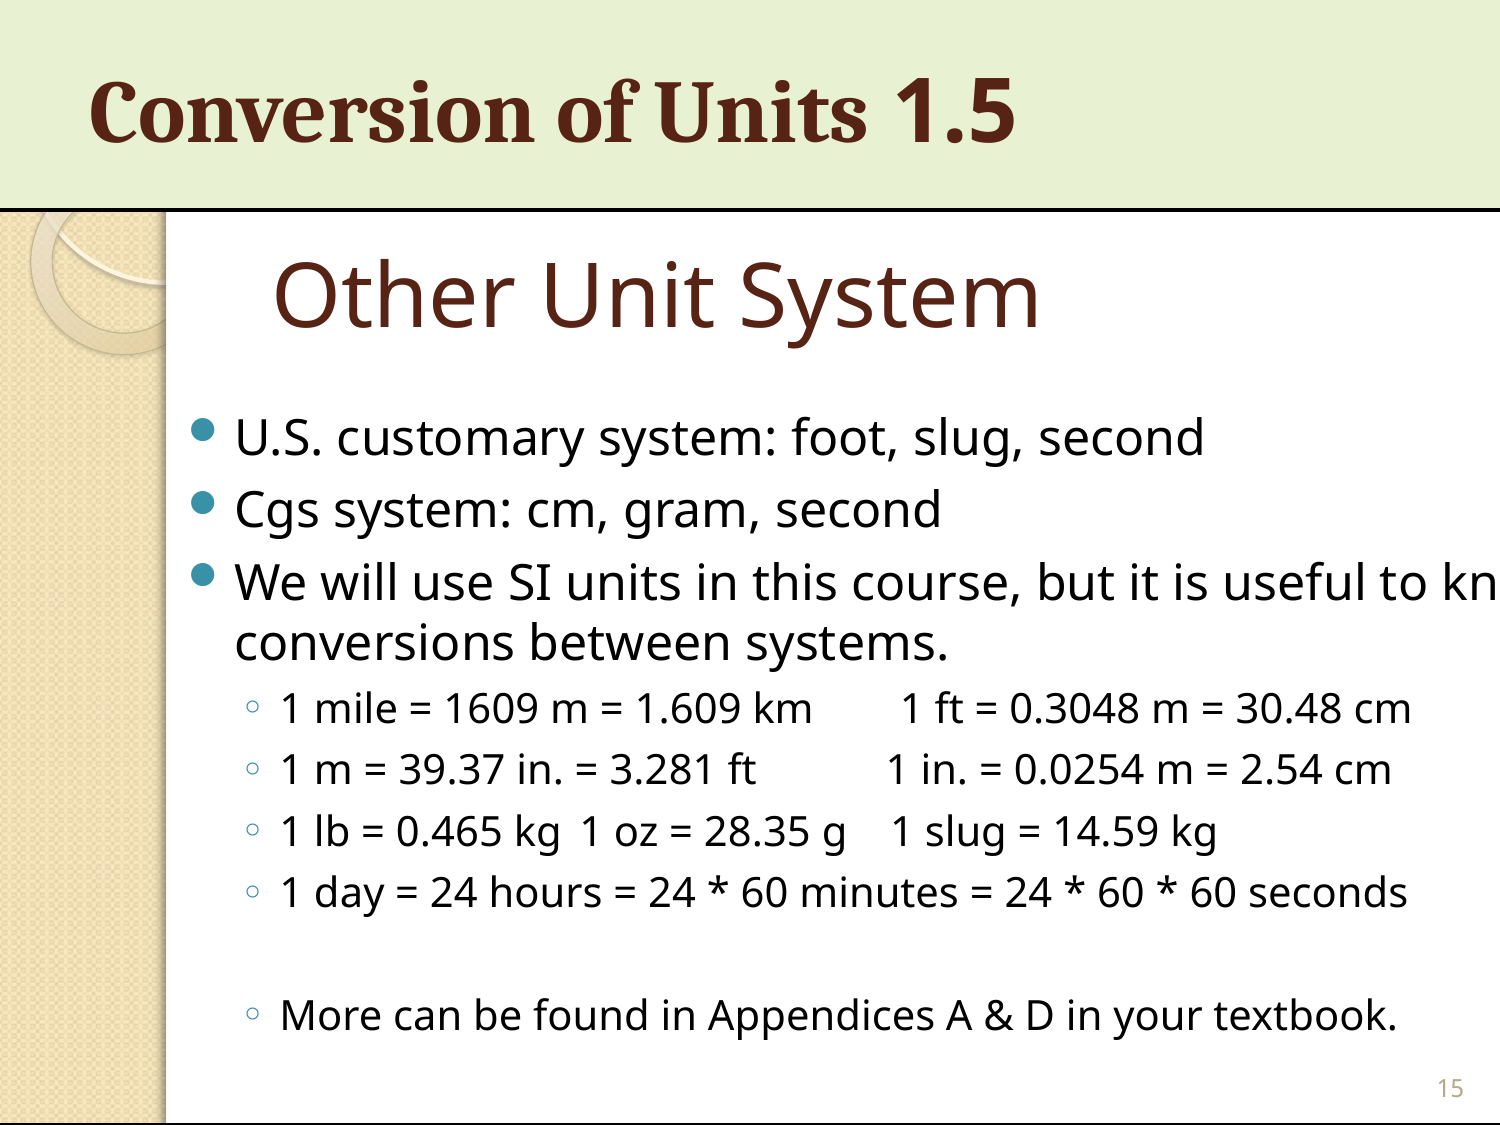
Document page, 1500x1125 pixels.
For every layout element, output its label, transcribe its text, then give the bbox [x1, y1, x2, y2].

text_box Other Unit System [256, 197, 1487, 385]
text_box [0, 208, 1500, 1125]
slide_number 15 [1413, 1077, 1488, 1113]
text_box [0, 0, 1500, 208]
text_box U.S. customary system: foot, slug, second Cgs system: cm, gram, second We will use SI units in this course, but it is useful to know conversions between systems. 1 mile = 1609 m = 1.609 km 1 ft = 0.3048 m = 30.48 cm 1 m = 39.37 in. = 3.281 ft 1 in. = 0.0254 m = 2.54 cm 1 lb = 0.465 kg 1 oz = 28.35 g 1 slug = 14.59 kg 1 day = 24 hours = 24 * 60 minutes = 24 * 60 * 60 seconds More can be found in Appendices A & D in your textbook. [159, 397, 1500, 1077]
title 1.5 Conversion of Units [75, 13, 1425, 201]
